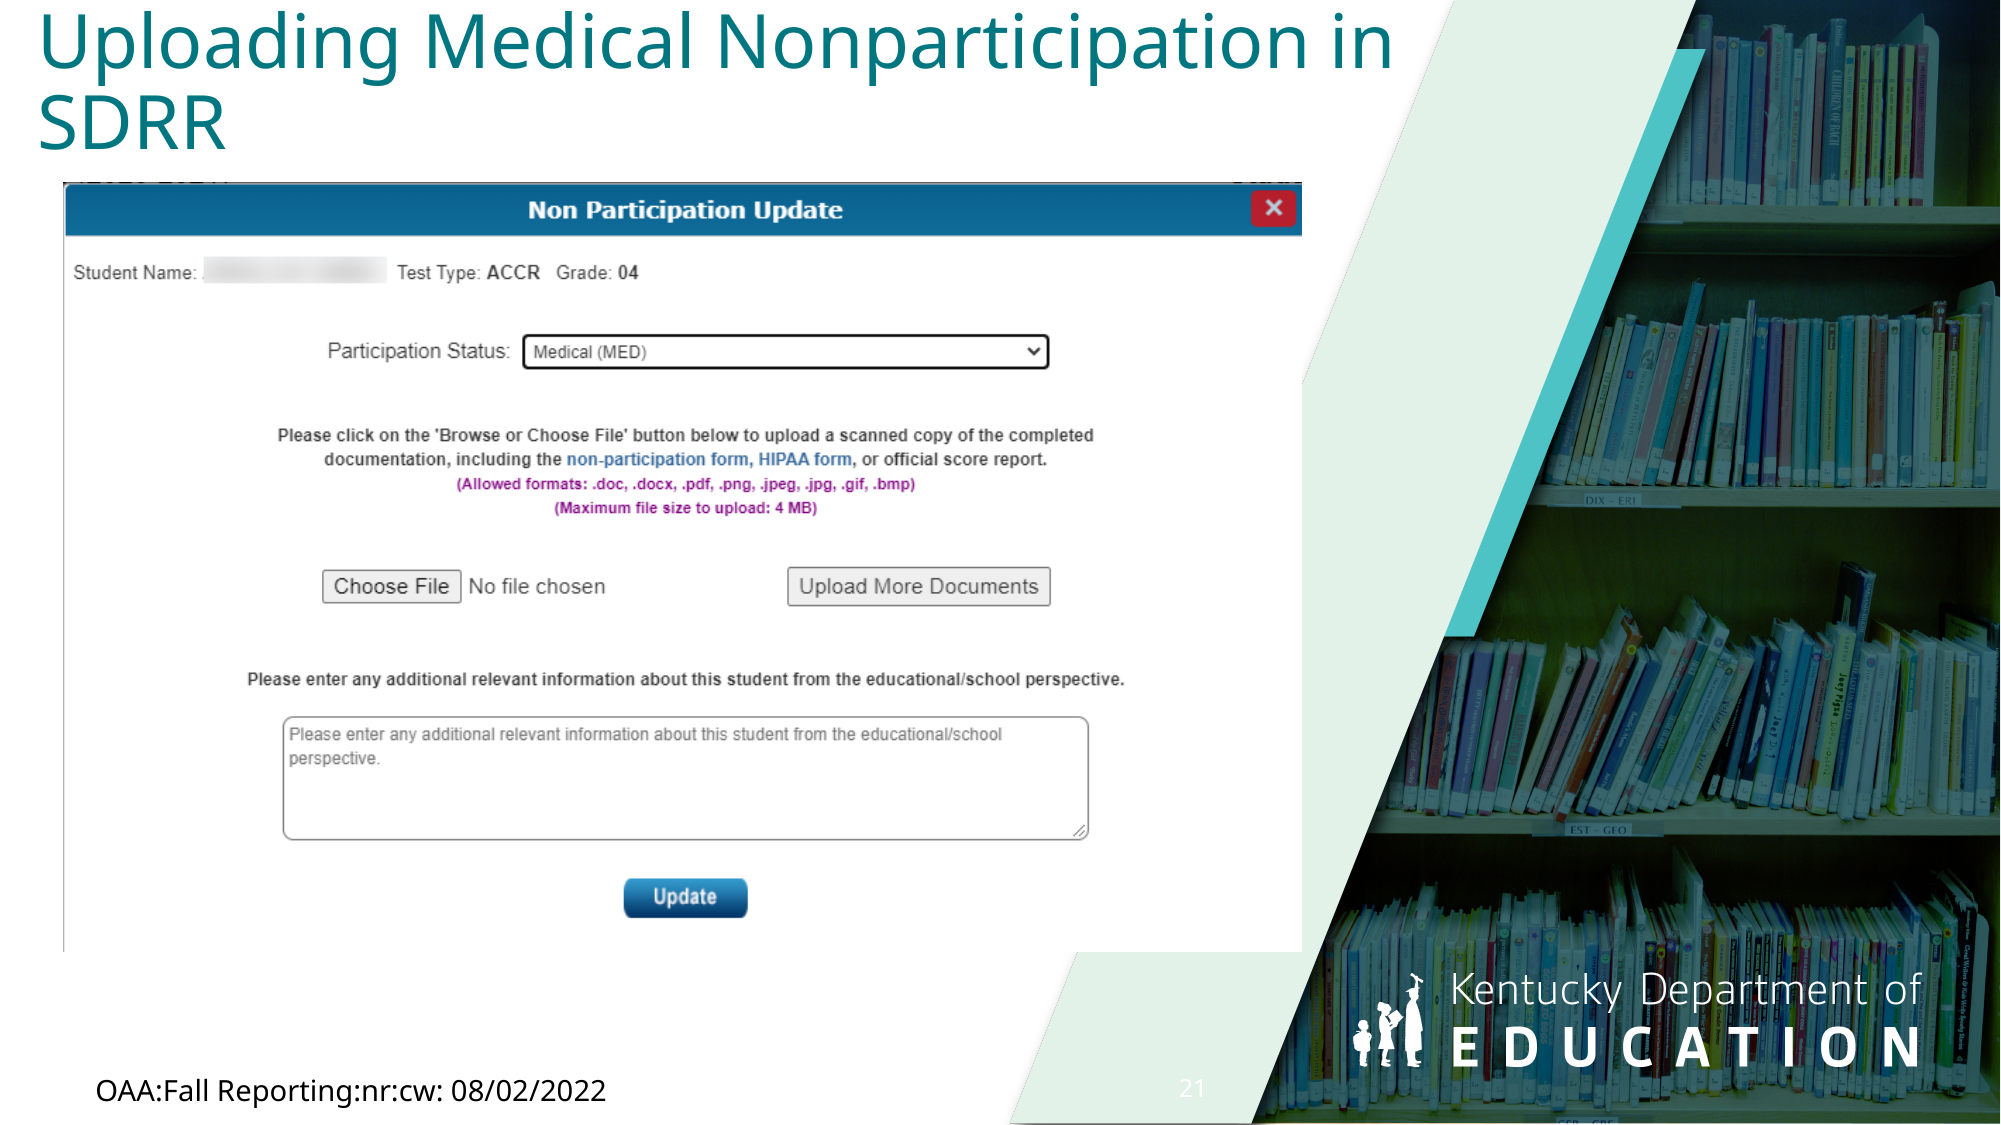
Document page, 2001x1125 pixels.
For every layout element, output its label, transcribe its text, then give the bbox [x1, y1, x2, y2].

footer OAA:Fall Reporting:nr:cw: 08/02/2022 [80, 1059, 756, 1120]
picture [0, 0, 2001, 1125]
title Uploading Medical Nonparticipation in SDRR [22, 55, 1547, 204]
